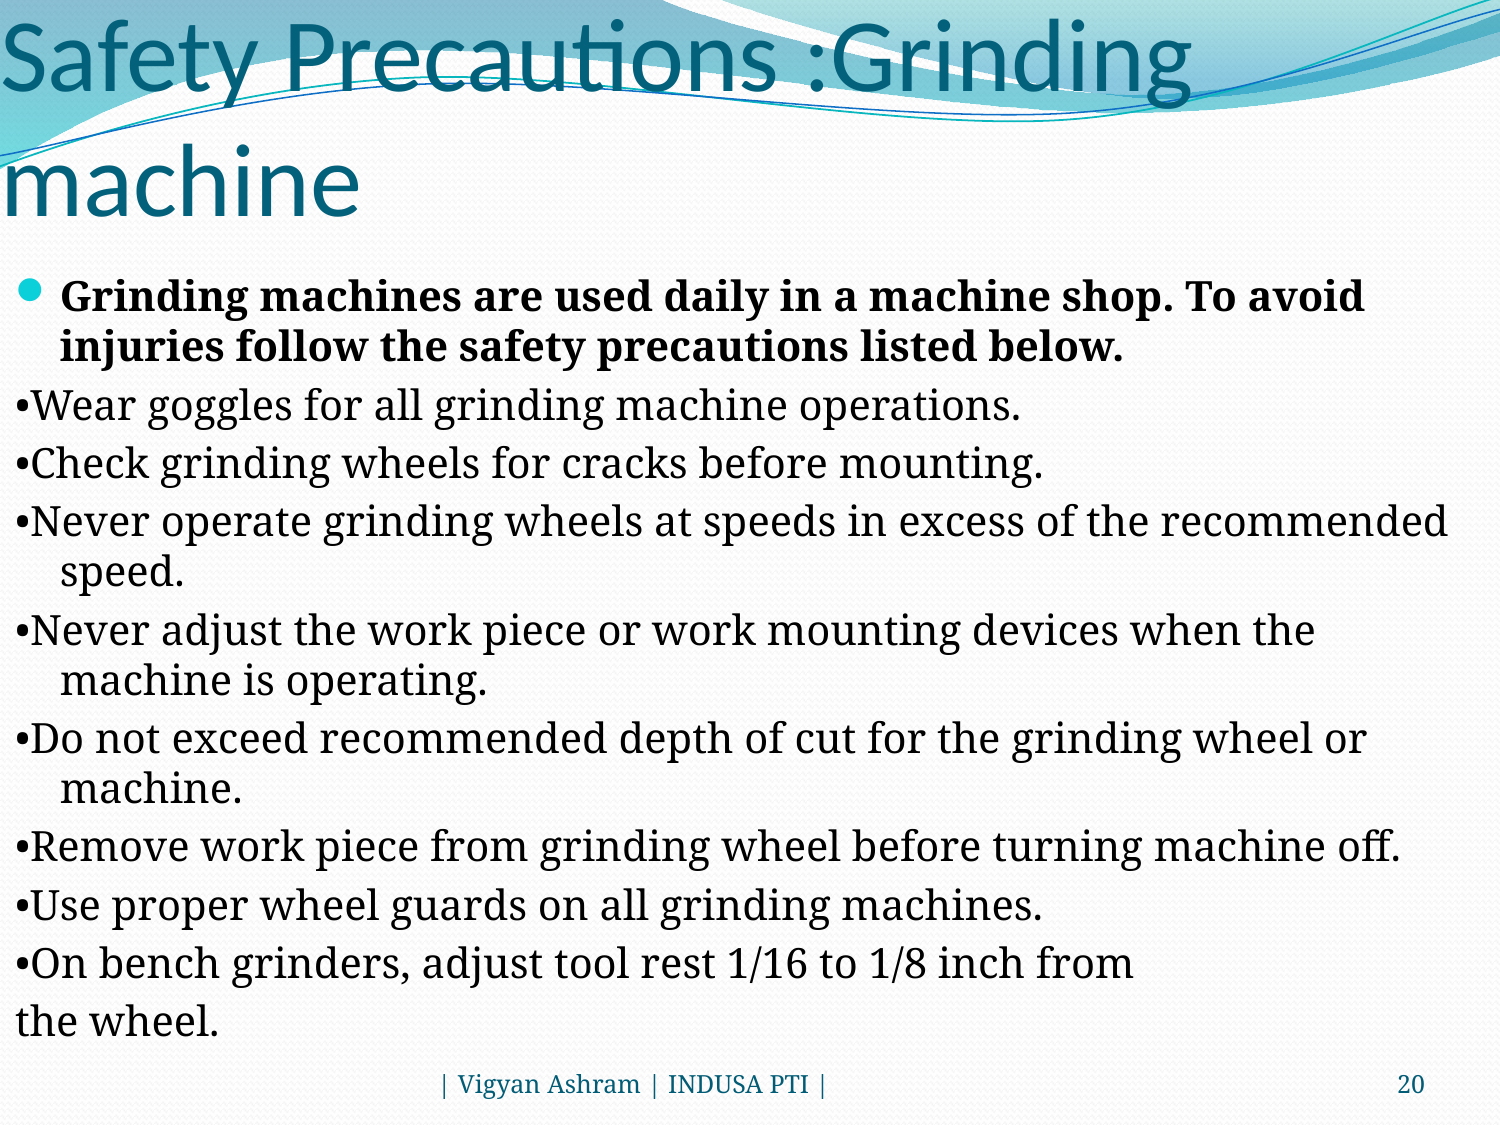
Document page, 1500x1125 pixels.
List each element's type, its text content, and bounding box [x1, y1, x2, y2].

footer | Vigyan Ashram | INDUSA PTI | [437, 1042, 988, 1103]
title Safety Precautions :Grinding machine [0, 49, 1500, 238]
slide_number 20 [1299, 1042, 1425, 1103]
list Grinding machines are used daily in a machine shop. To avoid injuries follow the safety precautions listed below. •Wear goggles for all grinding machine operations. •Check grinding wheels for cracks before mounting. •Never operate grinding wheels at speeds in excess of the recommended speed. •Never adjust the work piece or work mounting devices when the machine is operating. •Do not exceed recommended depth of cut for the grinding wheel or machine. •Remove work piece from grinding wheel before turning machine off. •Use proper wheel guards on all grinding machines. •On bench grinders, adjust tool rest 1/16 to 1/8 inch from the wheel. [0, 262, 1500, 1038]
